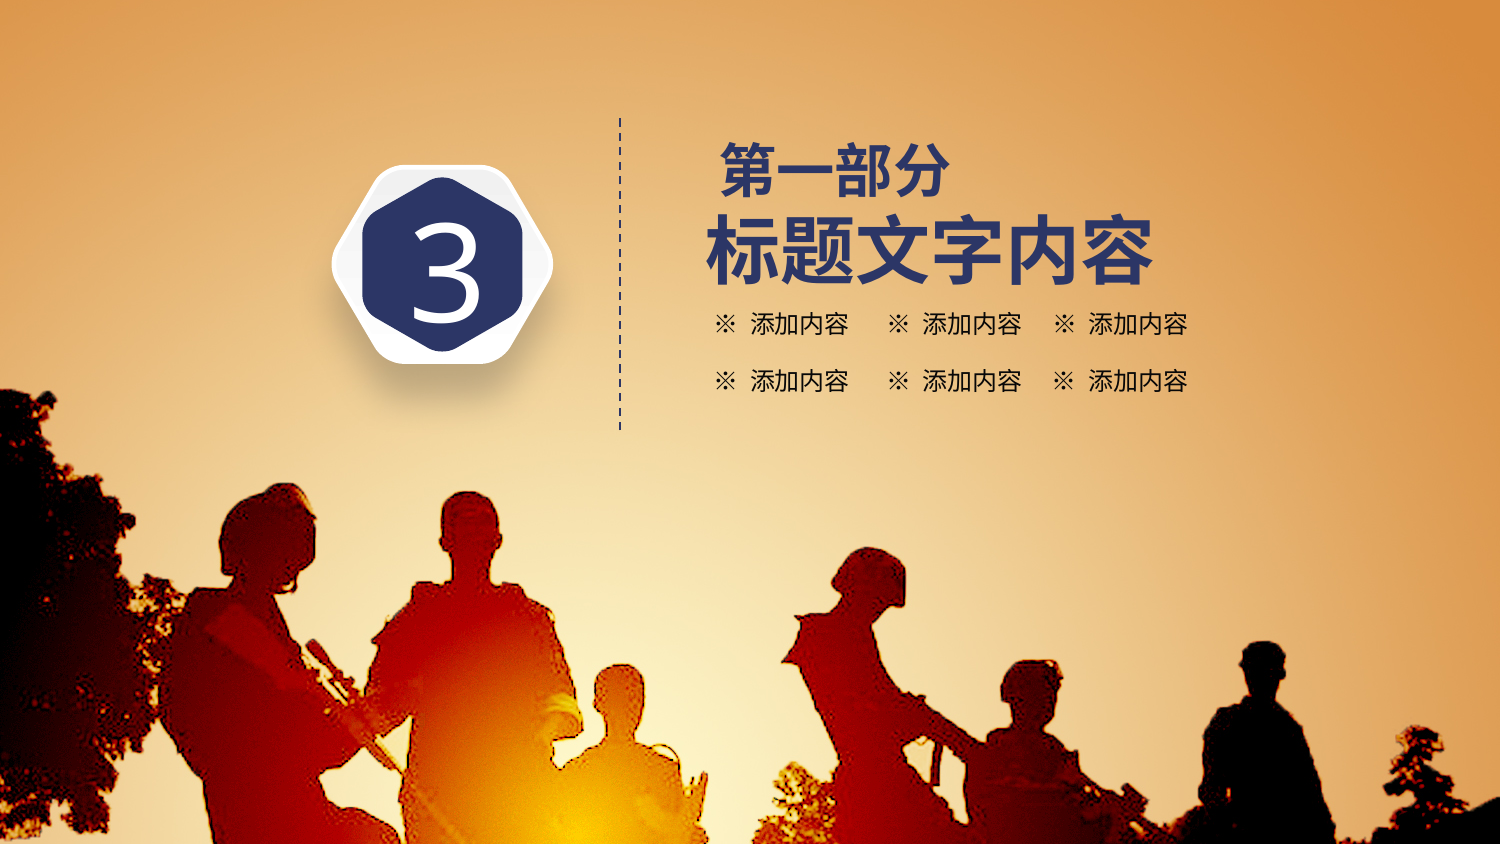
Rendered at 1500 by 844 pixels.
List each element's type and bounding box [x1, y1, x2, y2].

picture [0, 0, 1500, 844]
text_box [332, 166, 553, 362]
